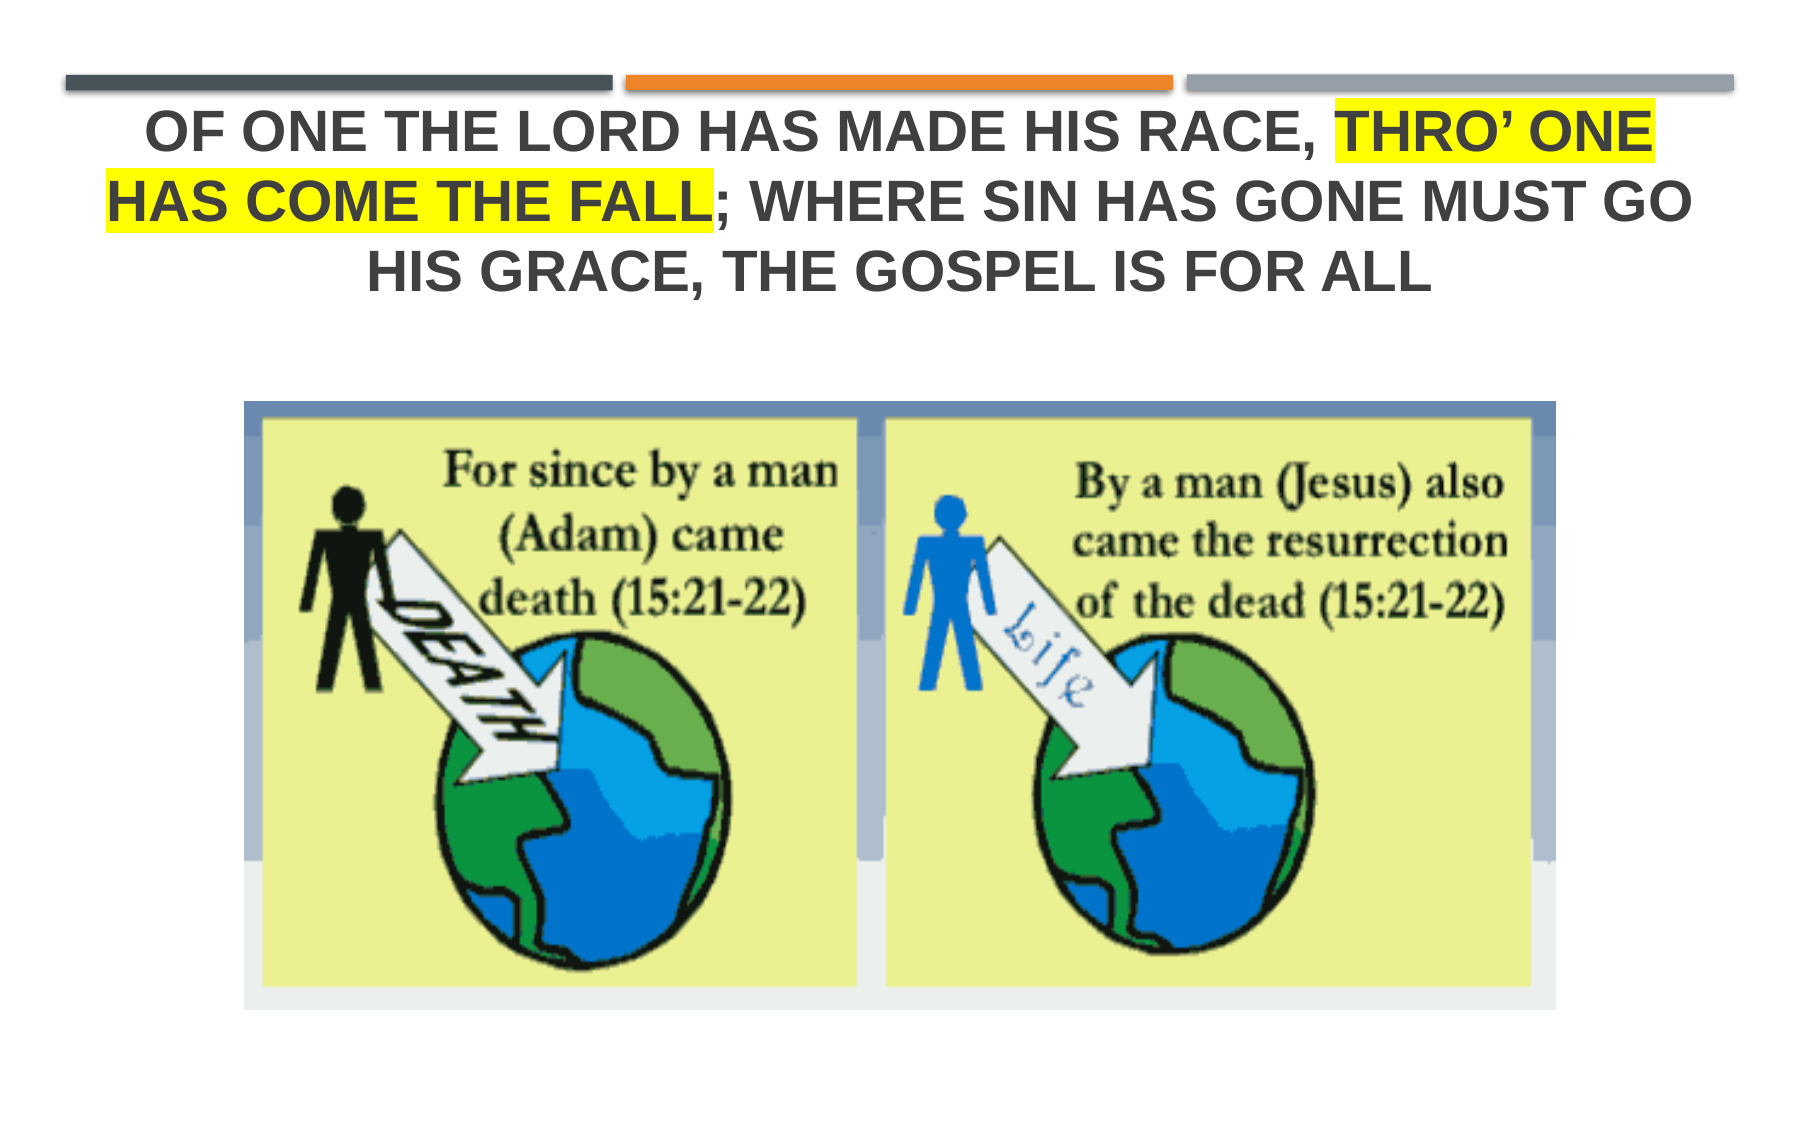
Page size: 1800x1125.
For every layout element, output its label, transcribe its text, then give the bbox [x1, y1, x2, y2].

title Of one the lord has made his race, thro’ one has come the fall; where sin has gone must go his grace, the gospel is for all [85, 115, 1715, 311]
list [244, 400, 1556, 1011]
